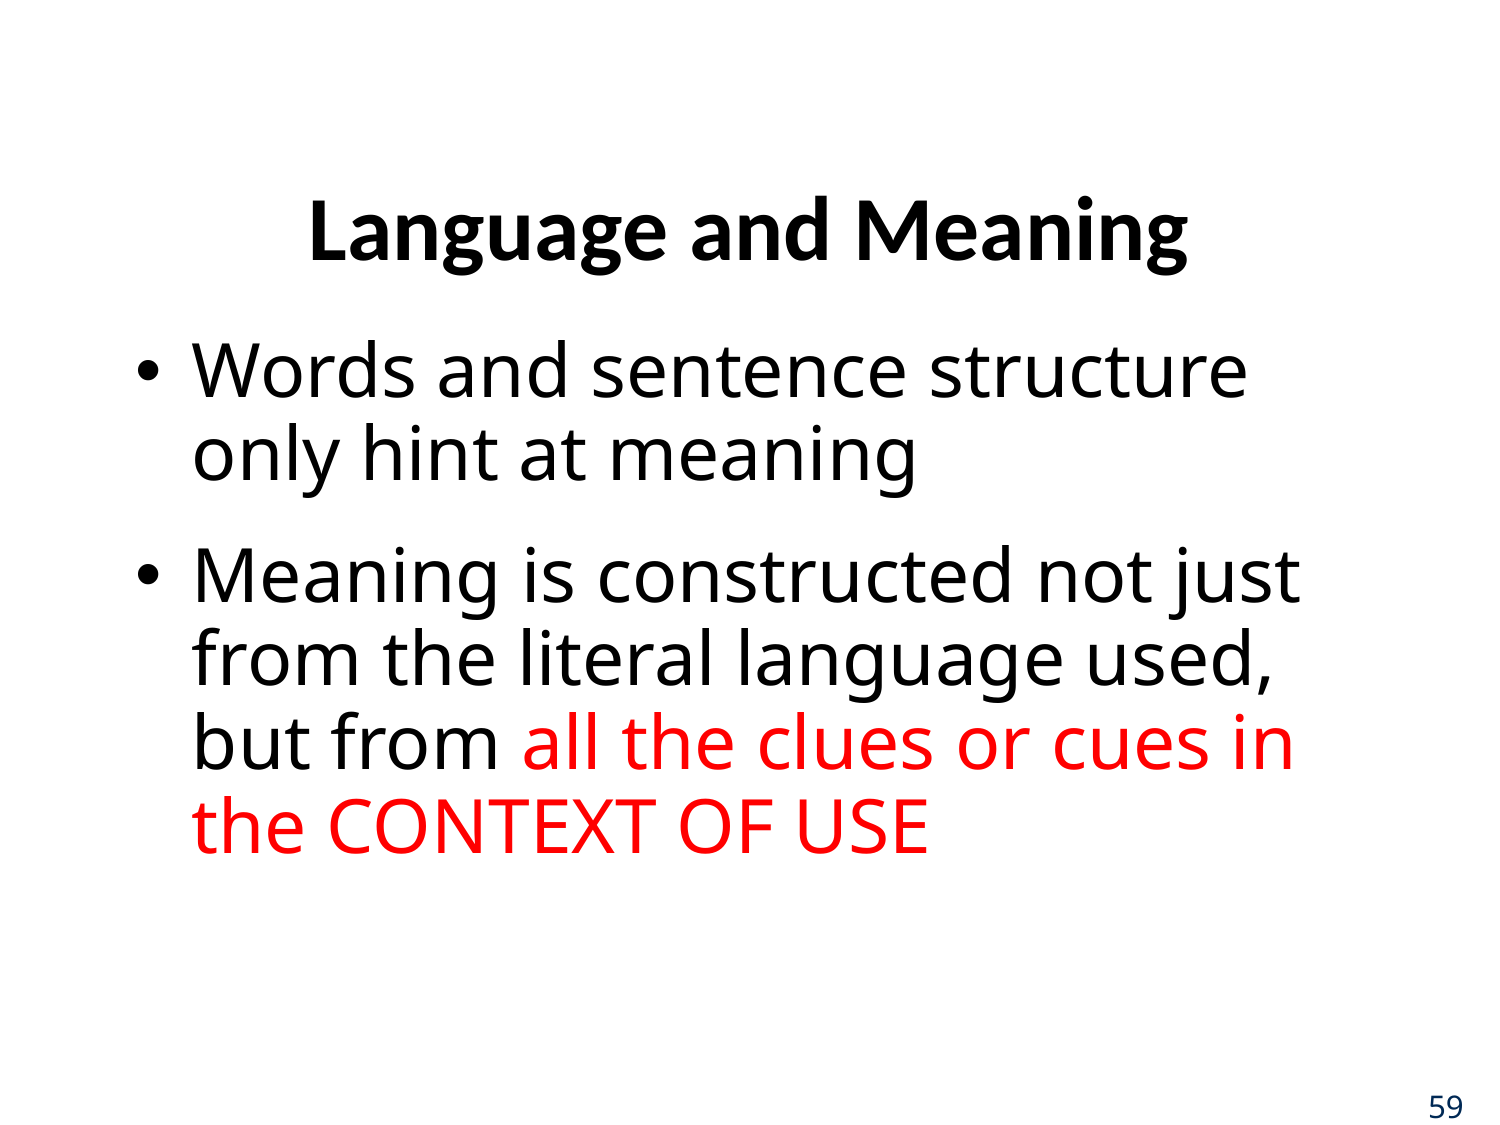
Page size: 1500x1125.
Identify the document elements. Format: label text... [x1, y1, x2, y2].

text_box Words and sentence structure only hint at meaning Meaning is constructed not just from the literal language used, but from all the clues or cues in the CONTEXT OF USE [124, 324, 1400, 876]
title Language and Meaning [74, 132, 1425, 328]
text_box 59 [1438, 1081, 1454, 1119]
